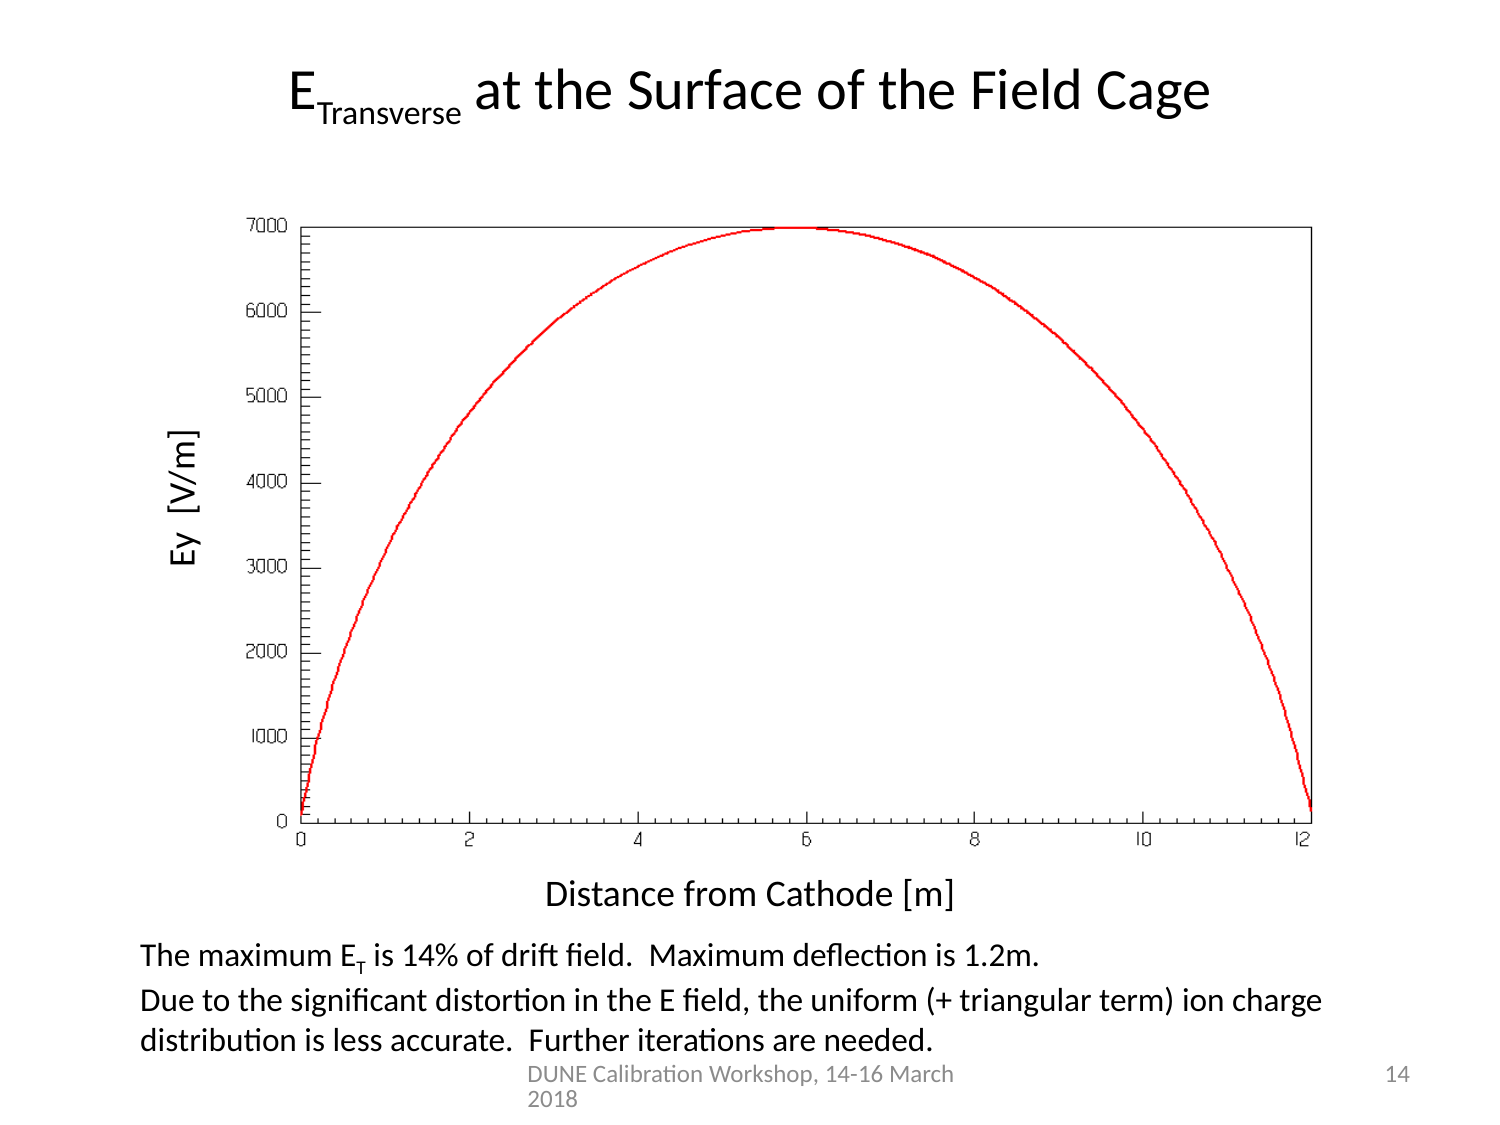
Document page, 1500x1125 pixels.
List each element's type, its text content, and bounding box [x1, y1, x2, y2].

picture [232, 210, 1344, 862]
slide_number 14 [1074, 1042, 1425, 1103]
footer DUNE Calibration Workshop, 14-16 March 2018 [512, 1042, 988, 1103]
title ETransverse at the Surface of the Field Cage [75, 45, 1425, 138]
text_box Ey [V/m] [149, 413, 210, 582]
text_box The maximum ET is 14% of drift field. Maximum deflection is 1.2m. Due to the significant distortion in the E field, the uniform (+ triangular term) ion charge distribution is less accurate. Further iterations are needed. [125, 925, 1376, 1066]
text_box Distance from Cathode [m] [530, 870, 971, 922]
